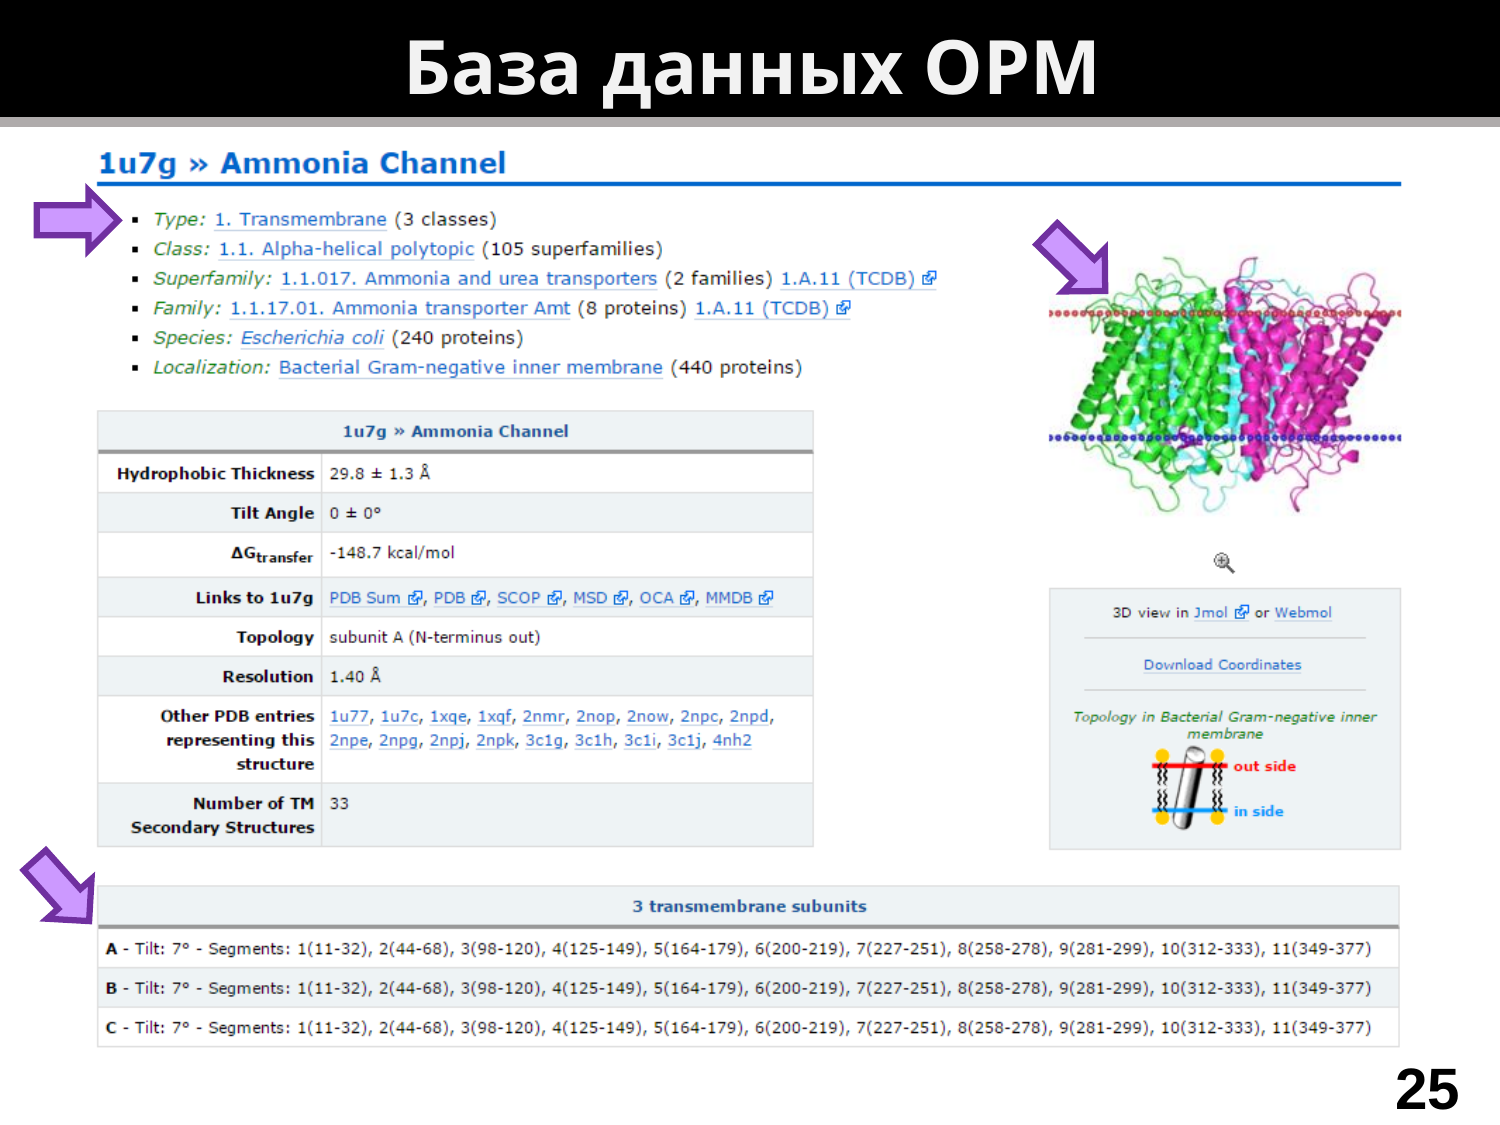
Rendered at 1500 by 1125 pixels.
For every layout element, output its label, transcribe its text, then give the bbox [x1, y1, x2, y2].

text_box 25 [1368, 1043, 1487, 1125]
text_box [22, 848, 93, 923]
text_box База данных OPM [77, 18, 1428, 104]
picture [93, 144, 1407, 1056]
text_box [35, 187, 93, 253]
text_box [0, 0, 1500, 117]
